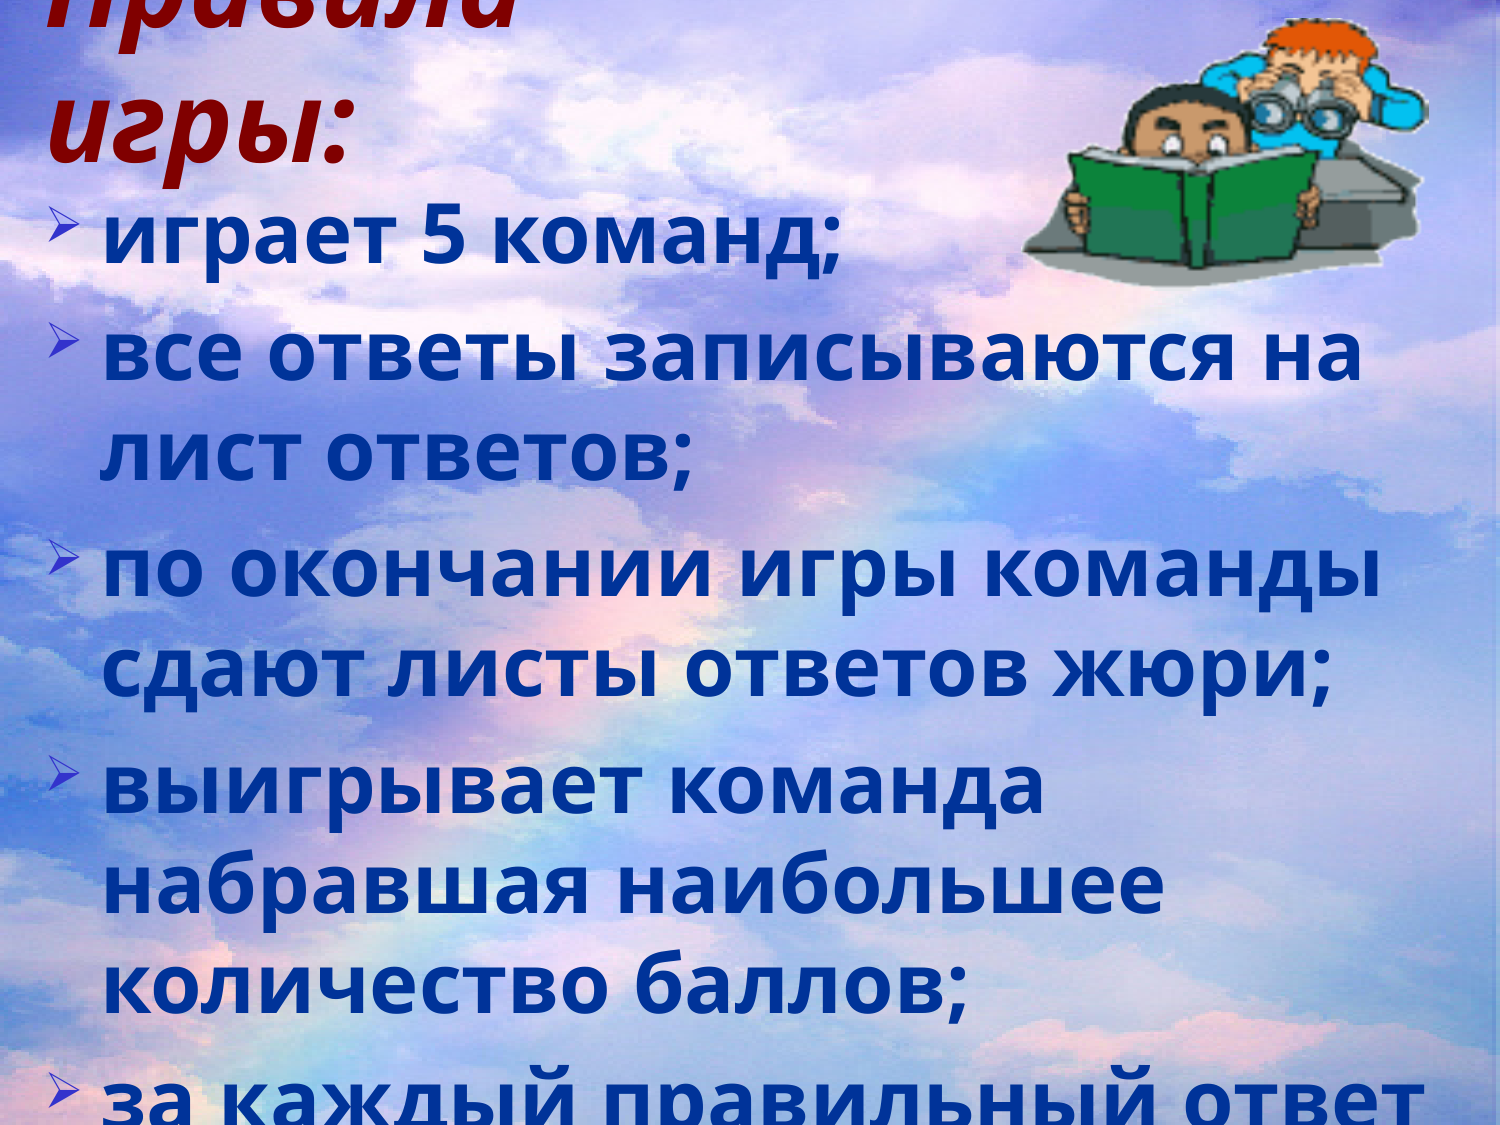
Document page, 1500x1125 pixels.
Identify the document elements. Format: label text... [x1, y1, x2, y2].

title Правила игры: [29, 42, 774, 172]
picture [0, 0, 1500, 1125]
list играет 5 команд; все ответы записываются на лист ответов; по окончании игры команды сдают листы ответов жюри; выигрывает команда набравшая наибольшее количество баллов; за каждый правильный ответ команда получает 1 балл. [29, 172, 1470, 971]
